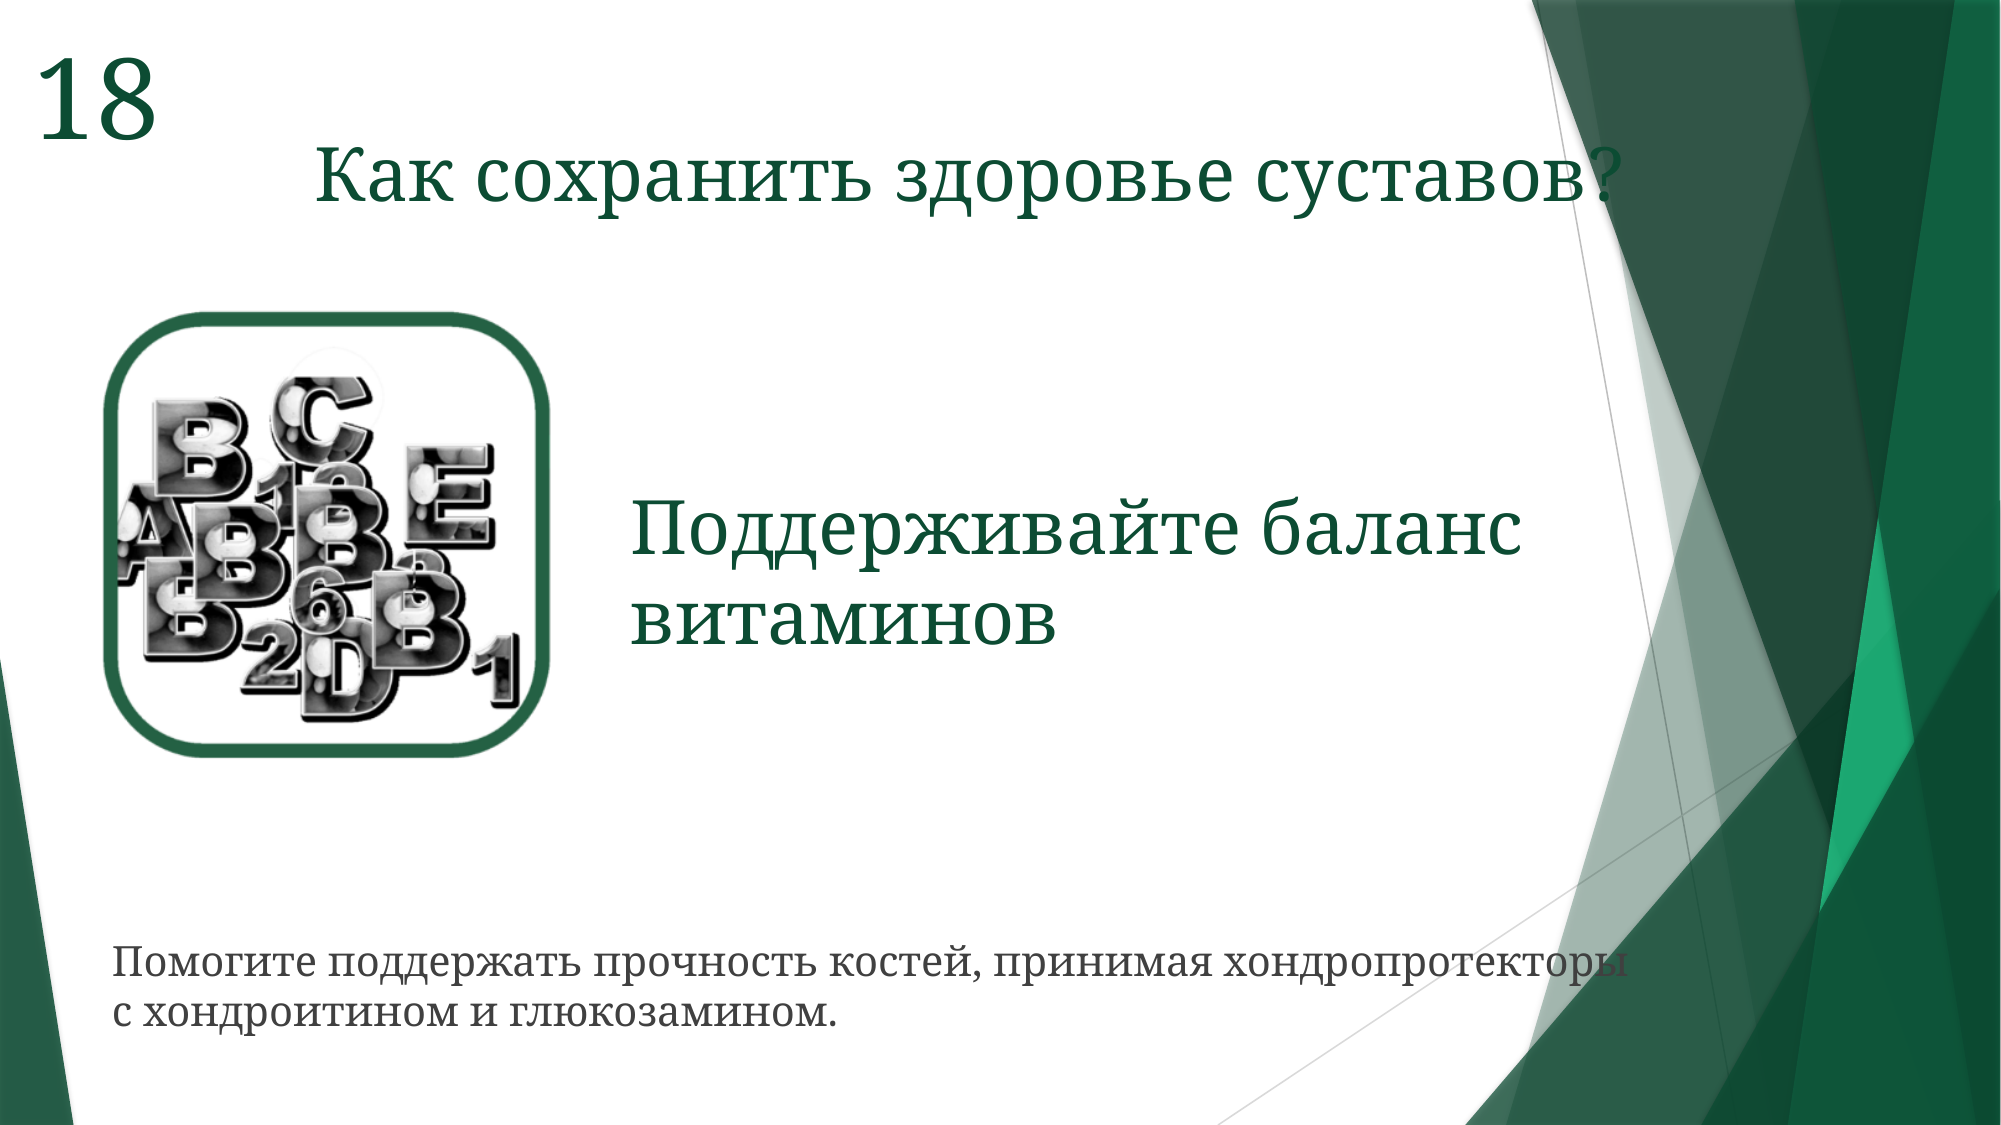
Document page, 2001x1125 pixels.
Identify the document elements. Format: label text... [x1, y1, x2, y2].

text_box 18 [0, 19, 194, 170]
text_box Поддерживайте баланс витаминов [645, 472, 1546, 689]
list Помогите поддержать прочность костей, принимая хондропротекторы с хондроитином и глюкозамином. [96, 927, 1673, 1125]
picture [38, 227, 641, 848]
title Как сохранить здоровье суставов? [299, 118, 1710, 336]
